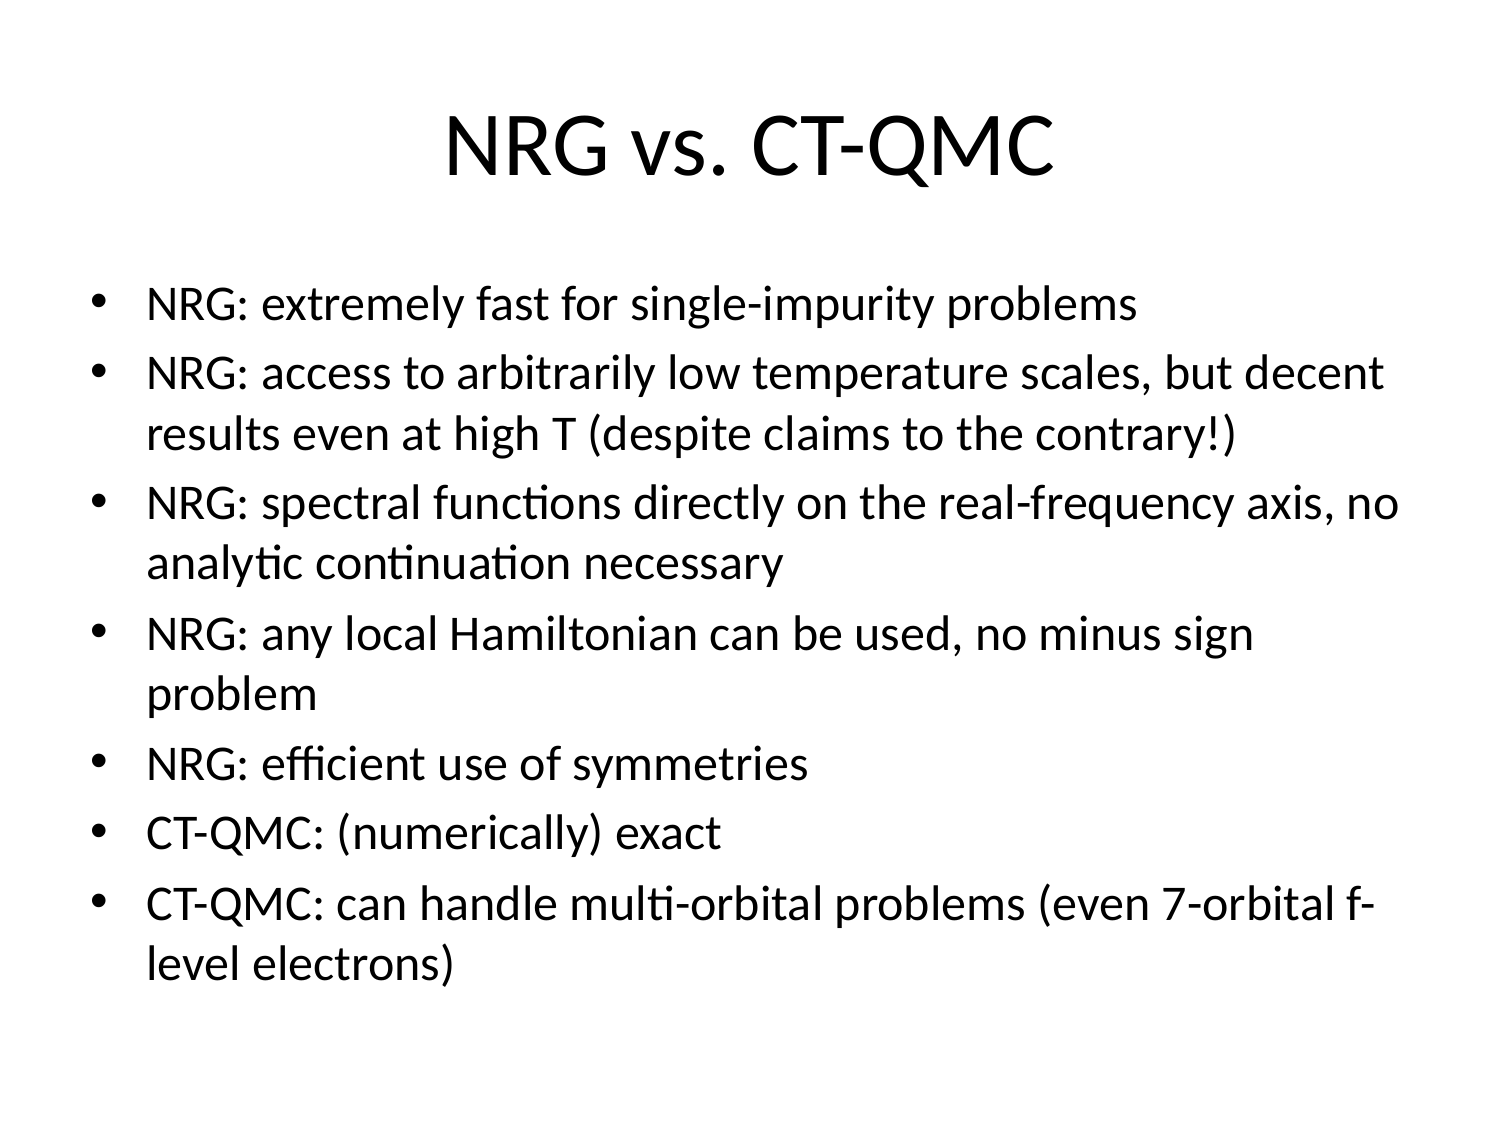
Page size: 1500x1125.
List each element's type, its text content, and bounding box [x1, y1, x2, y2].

title NRG vs. CT-QMC [75, 45, 1425, 233]
list NRG: extremely fast for single-impurity problems NRG: access to arbitrarily low temperature scales, but decent results even at high T (despite claims to the contrary!) NRG: spectral functions directly on the real-frequency axis, no analytic continuation necessary NRG: any local Hamiltonian can be used, no minus sign problem NRG: efficient use of symmetries CT-QMC: (numerically) exact CT-QMC: can handle multi-orbital problems (even 7-orbital f-level electrons) [75, 262, 1425, 1005]
